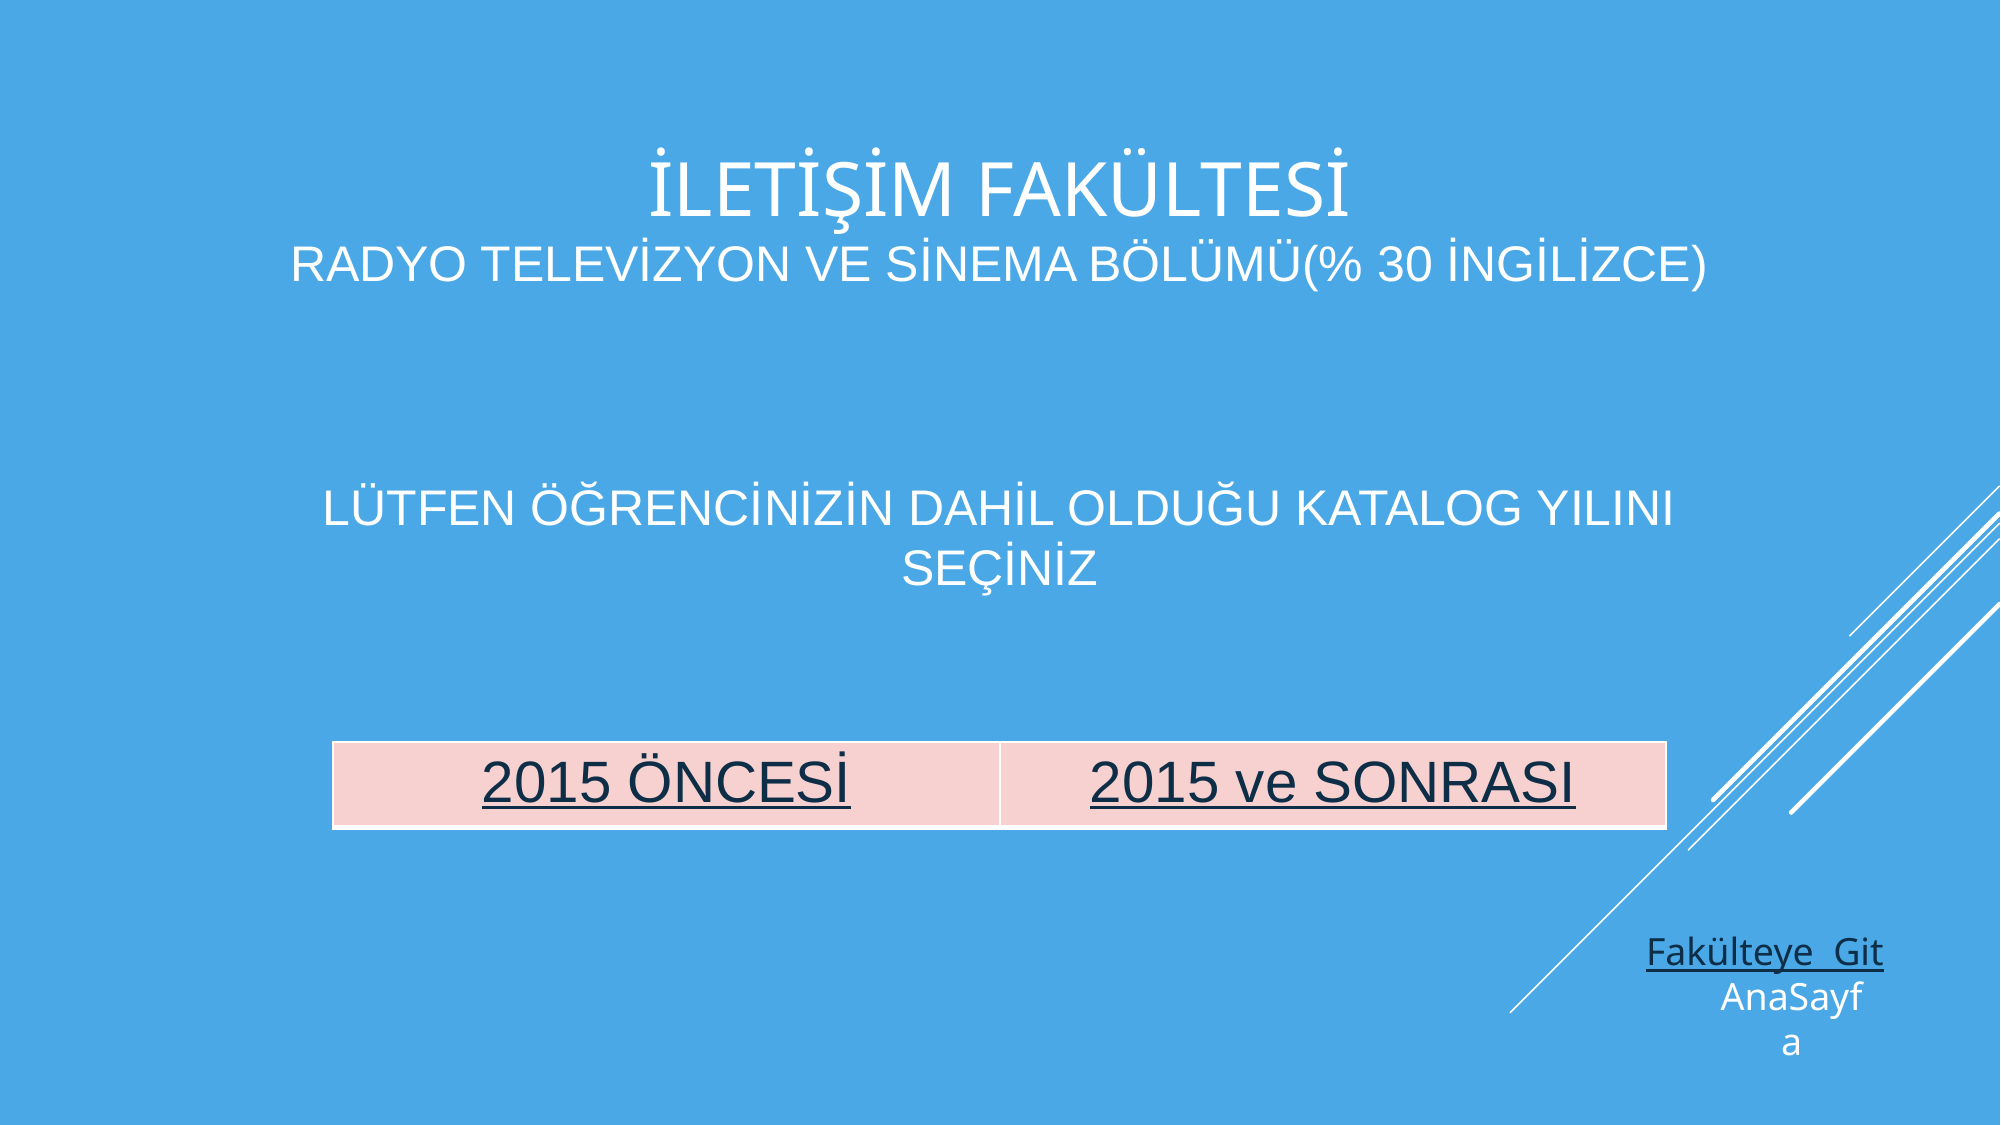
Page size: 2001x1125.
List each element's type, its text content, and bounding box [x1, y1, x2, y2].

table_header 2015 ÖNCESİ [334, 743, 999, 825]
table_header 2015 ve SONRASI [1001, 743, 1665, 825]
text_box AnaSayfa [1696, 987, 1887, 1071]
text_box LÜTFEN ÖĞRENCİNİZİN DAHİL OLDUĞU KATALOG YILINI SEÇİNİZ [284, 468, 1715, 604]
text_box Fakülteye Git [1631, 921, 1899, 987]
title İLETİŞİM FAKÜLTESİ RADYO TELEVİZYON VE SİNEMA BÖLÜMÜ(% 30 İNGİLİZCE) [187, 101, 1813, 331]
